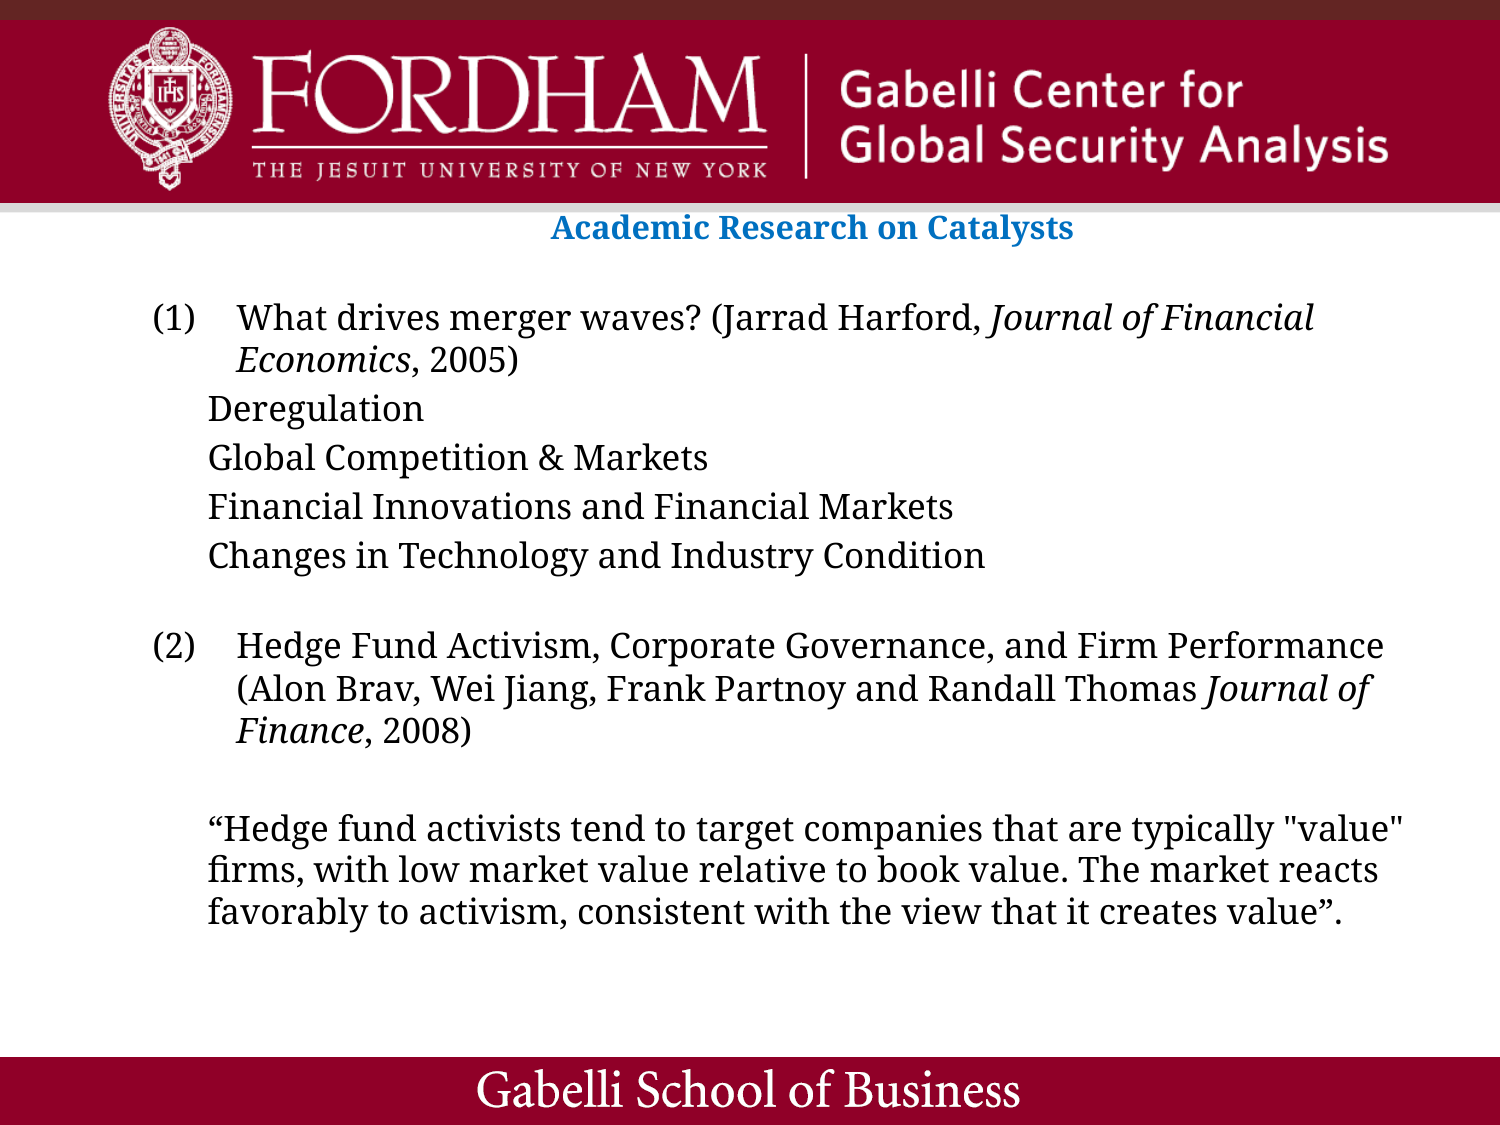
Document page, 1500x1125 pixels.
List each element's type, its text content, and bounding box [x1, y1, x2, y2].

picture [0, 1057, 1500, 1125]
text_box Academic Research on Catalysts (1) What drives merger waves? (Jarrad Harford, Journal of Financial Economics, 2005) Deregulation Global Competition & Markets Financial Innovations and Financial Markets Changes in Technology and Industry Condition (2) Hedge Fund Activism, Corporate Governance, and Firm Performance (Alon Brav, Wei Jiang, Frank Partnoy and Randall Thomas Journal of Finance, 2008) “Hedge fund activists tend to target companies that are typically "value" firms, with low market value relative to book value. The market reacts favorably to activism, consistent with the view that it creates value”. [137, 200, 1488, 975]
picture [0, 20, 1500, 203]
